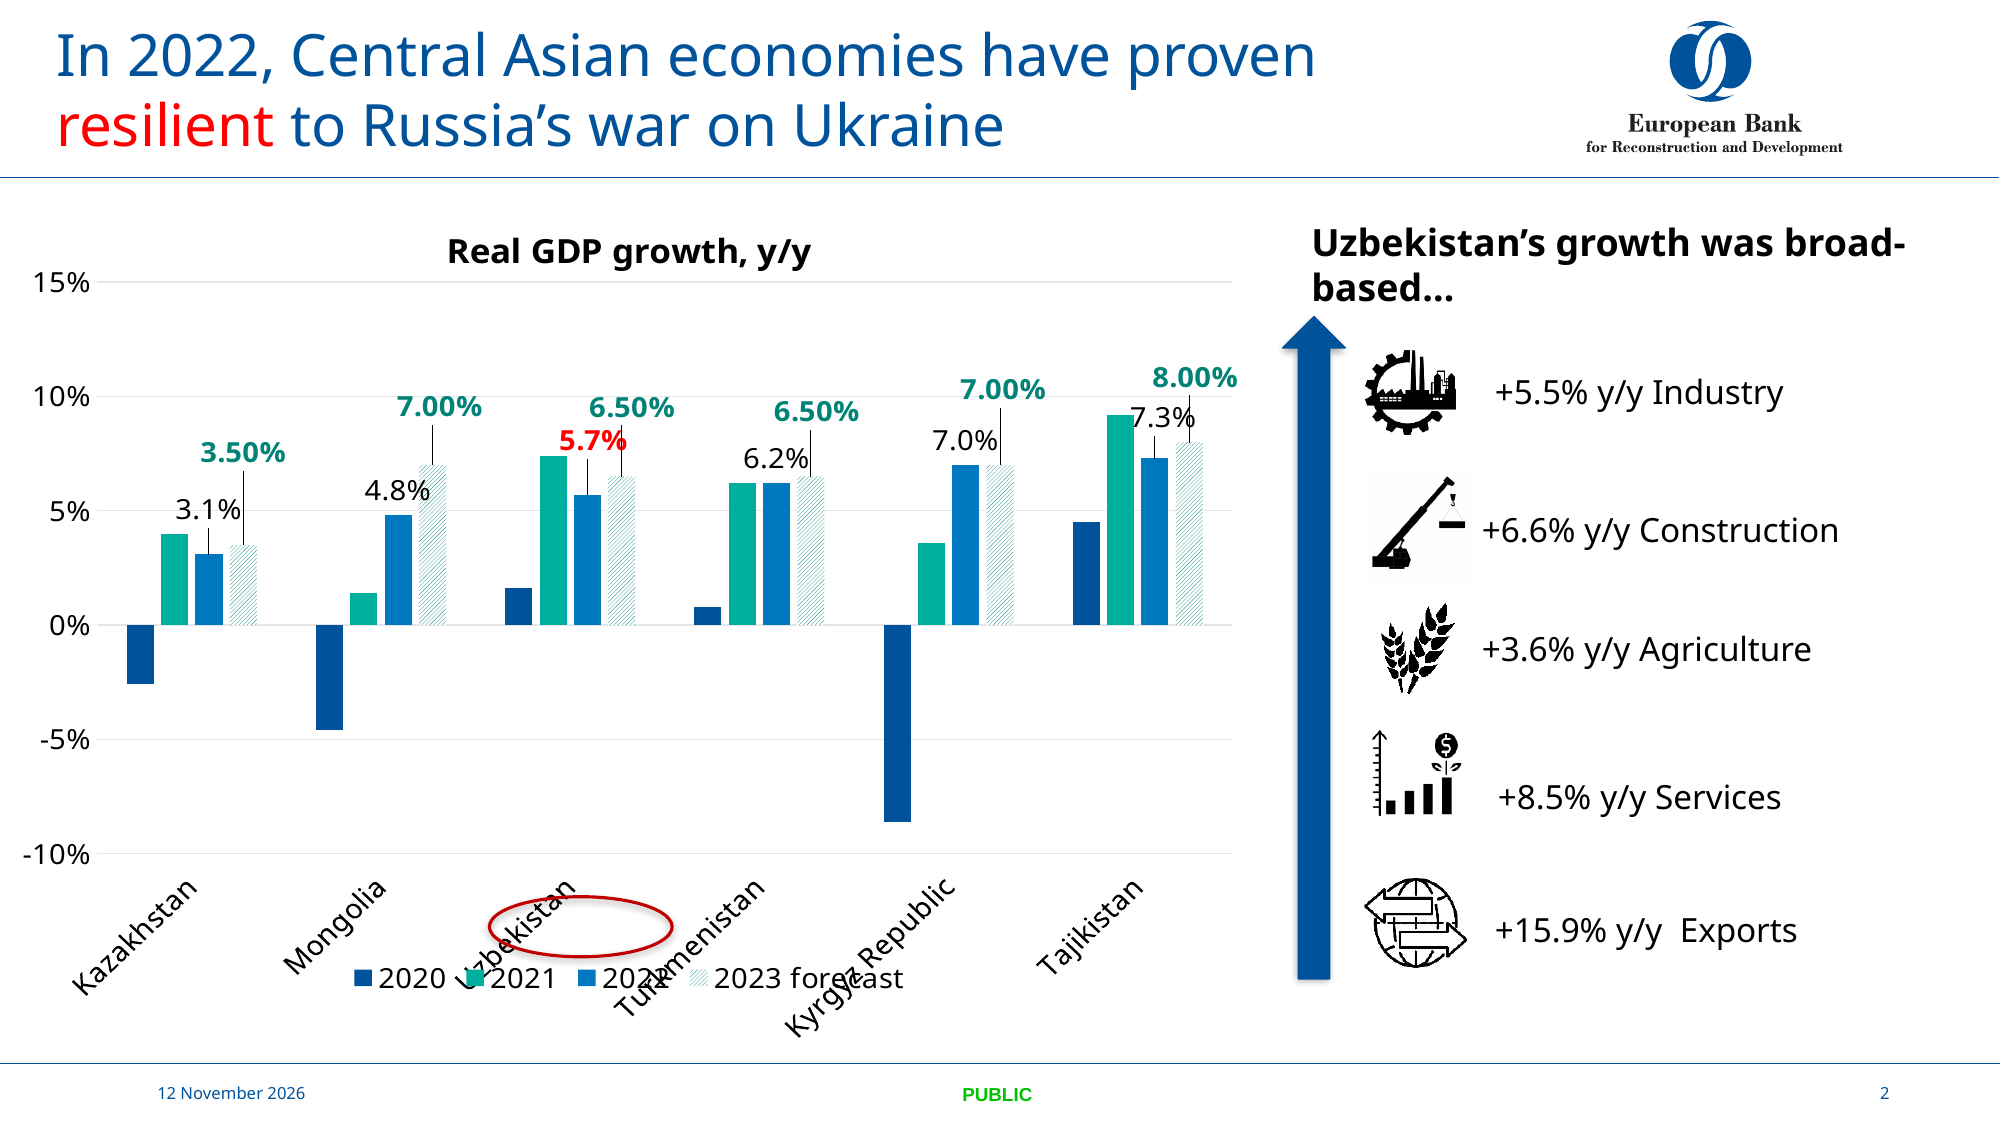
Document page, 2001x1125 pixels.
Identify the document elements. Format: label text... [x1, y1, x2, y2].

footer PUBLIC [0, 1062, 2000, 1125]
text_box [1282, 316, 1971, 984]
picture [1365, 350, 1456, 435]
title In 2022, Central Asian economies have proven resilient to Russia’s war on Ukraine [56, 0, 1449, 178]
chart [17, 194, 1242, 1047]
text_box Uzbekistan’s growth was broad-based… [1296, 211, 1994, 316]
